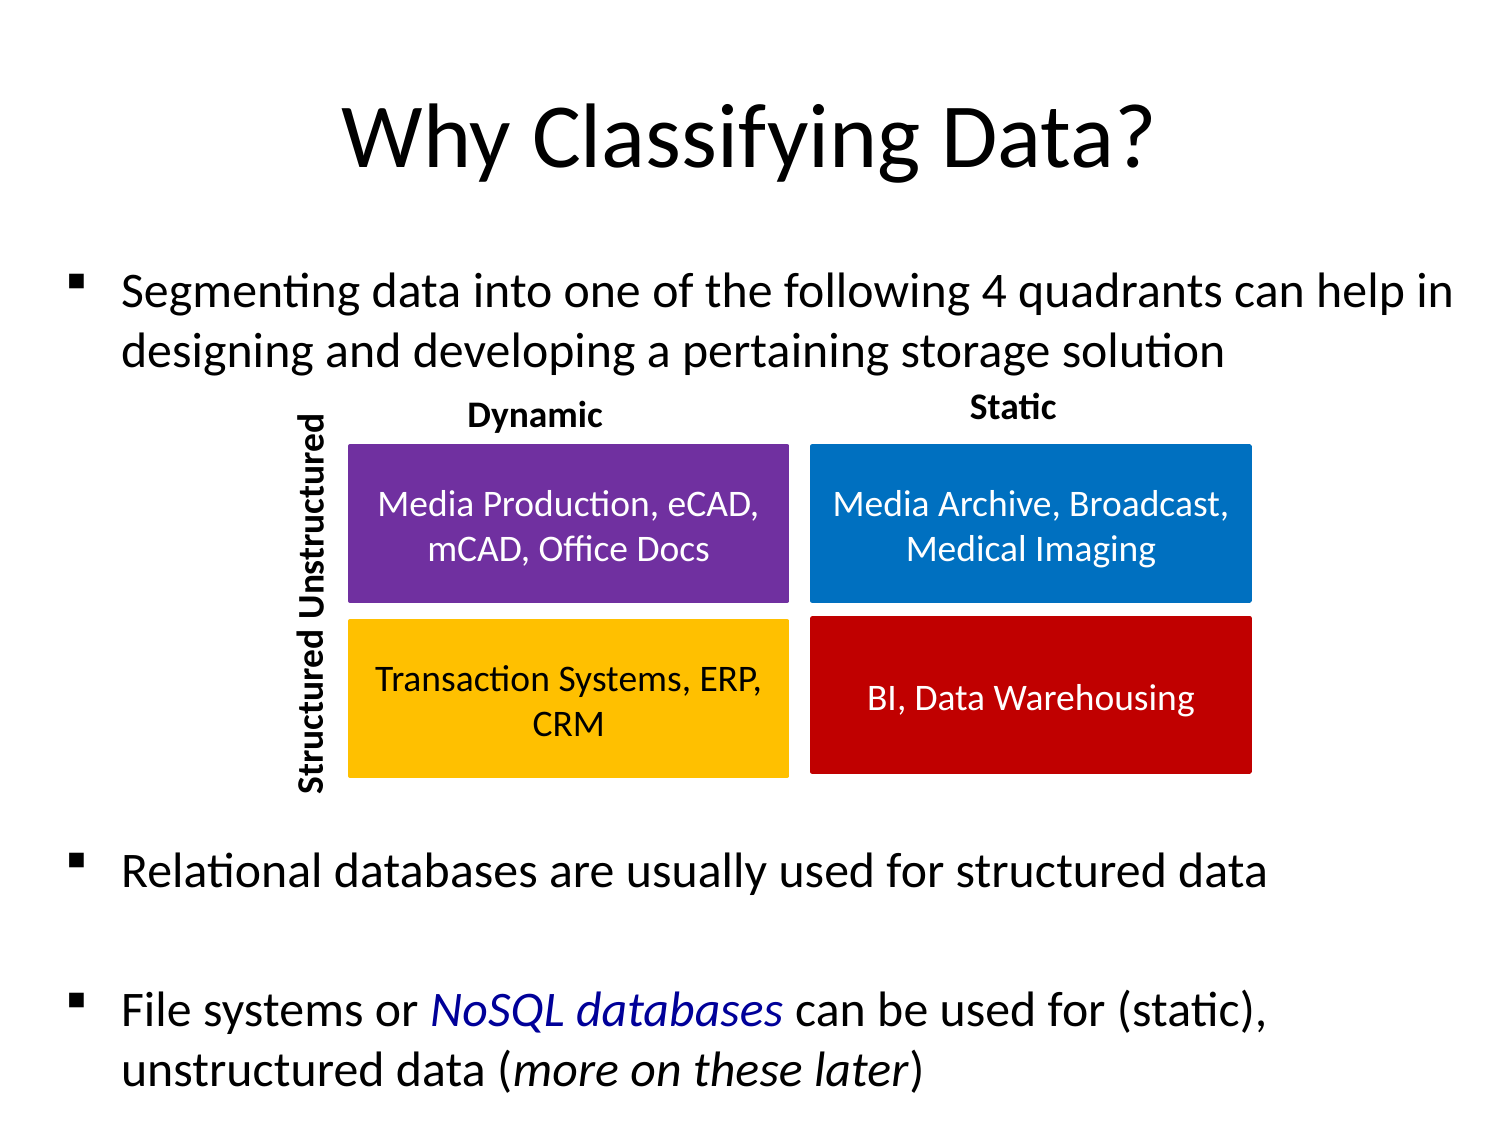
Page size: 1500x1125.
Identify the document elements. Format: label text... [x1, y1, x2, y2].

text_box BI, Data Warehousing [810, 616, 1252, 774]
text_box Transaction Systems, ERP, CRM [348, 619, 789, 778]
text_box Dynamic [452, 382, 619, 443]
text_box Unstructured [278, 398, 339, 635]
text_box Structured [277, 614, 338, 809]
text_box Media Archive, Broadcast, Medical Imaging [810, 444, 1252, 603]
list Segmenting data into one of the following 4 quadrants can help in designing and developing a pertaining storage solution Relational databases are usually used for structured data File systems or NoSQL databases can be used for (static), unstructured data (more on these later) [50, 249, 1500, 1113]
title Why Classifying Data? [75, 37, 1425, 225]
text_box Static [955, 374, 1072, 435]
text_box Media Production, eCAD, mCAD, Office Docs [348, 444, 789, 603]
